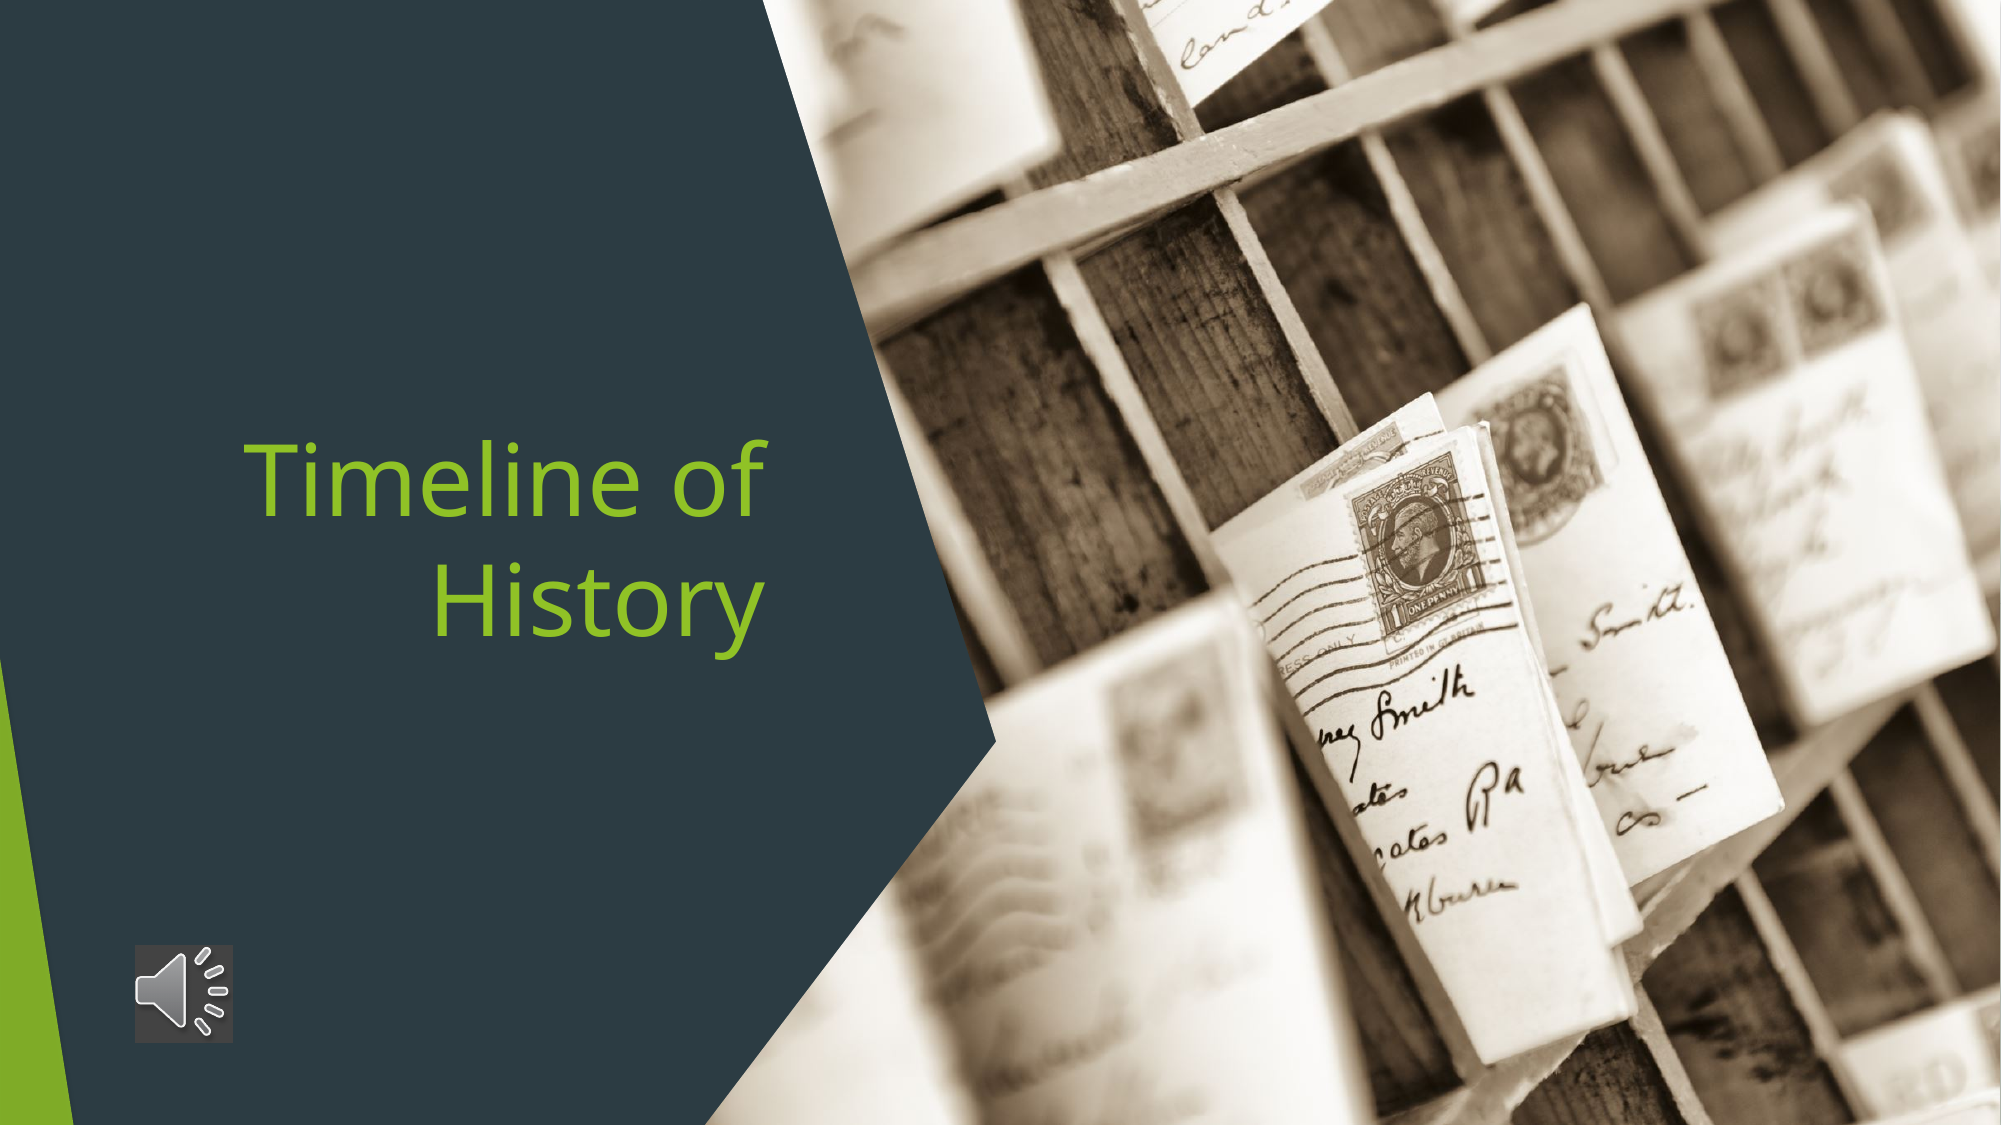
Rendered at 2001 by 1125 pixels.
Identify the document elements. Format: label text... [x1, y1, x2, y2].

title Timeline of History [109, 275, 695, 664]
picture [699, 0, 2000, 1125]
picture [133, 943, 235, 1045]
